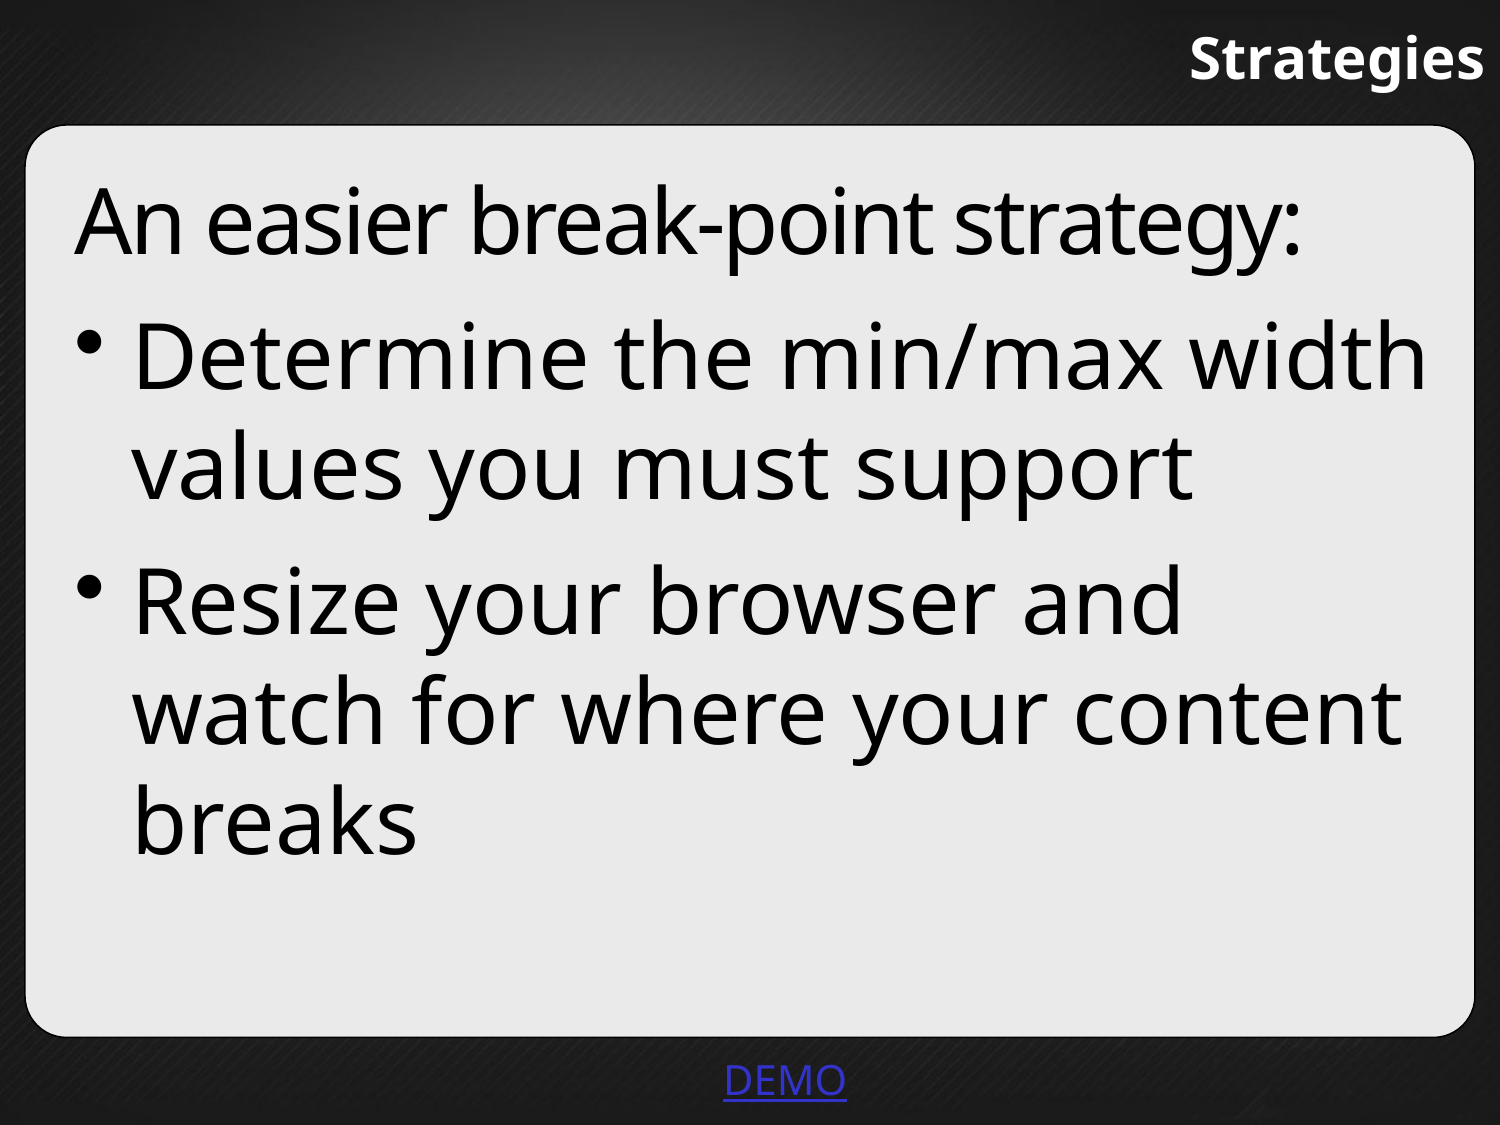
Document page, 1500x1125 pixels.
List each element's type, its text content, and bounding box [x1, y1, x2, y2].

list An easier break-point strategy: Determine the min/max width values you must support Resize your browser and watch for where your content breaks [59, 155, 1461, 887]
title Strategies [124, 0, 1500, 113]
text_box DEMO [661, 1046, 910, 1118]
picture [0, 0, 1500, 1125]
